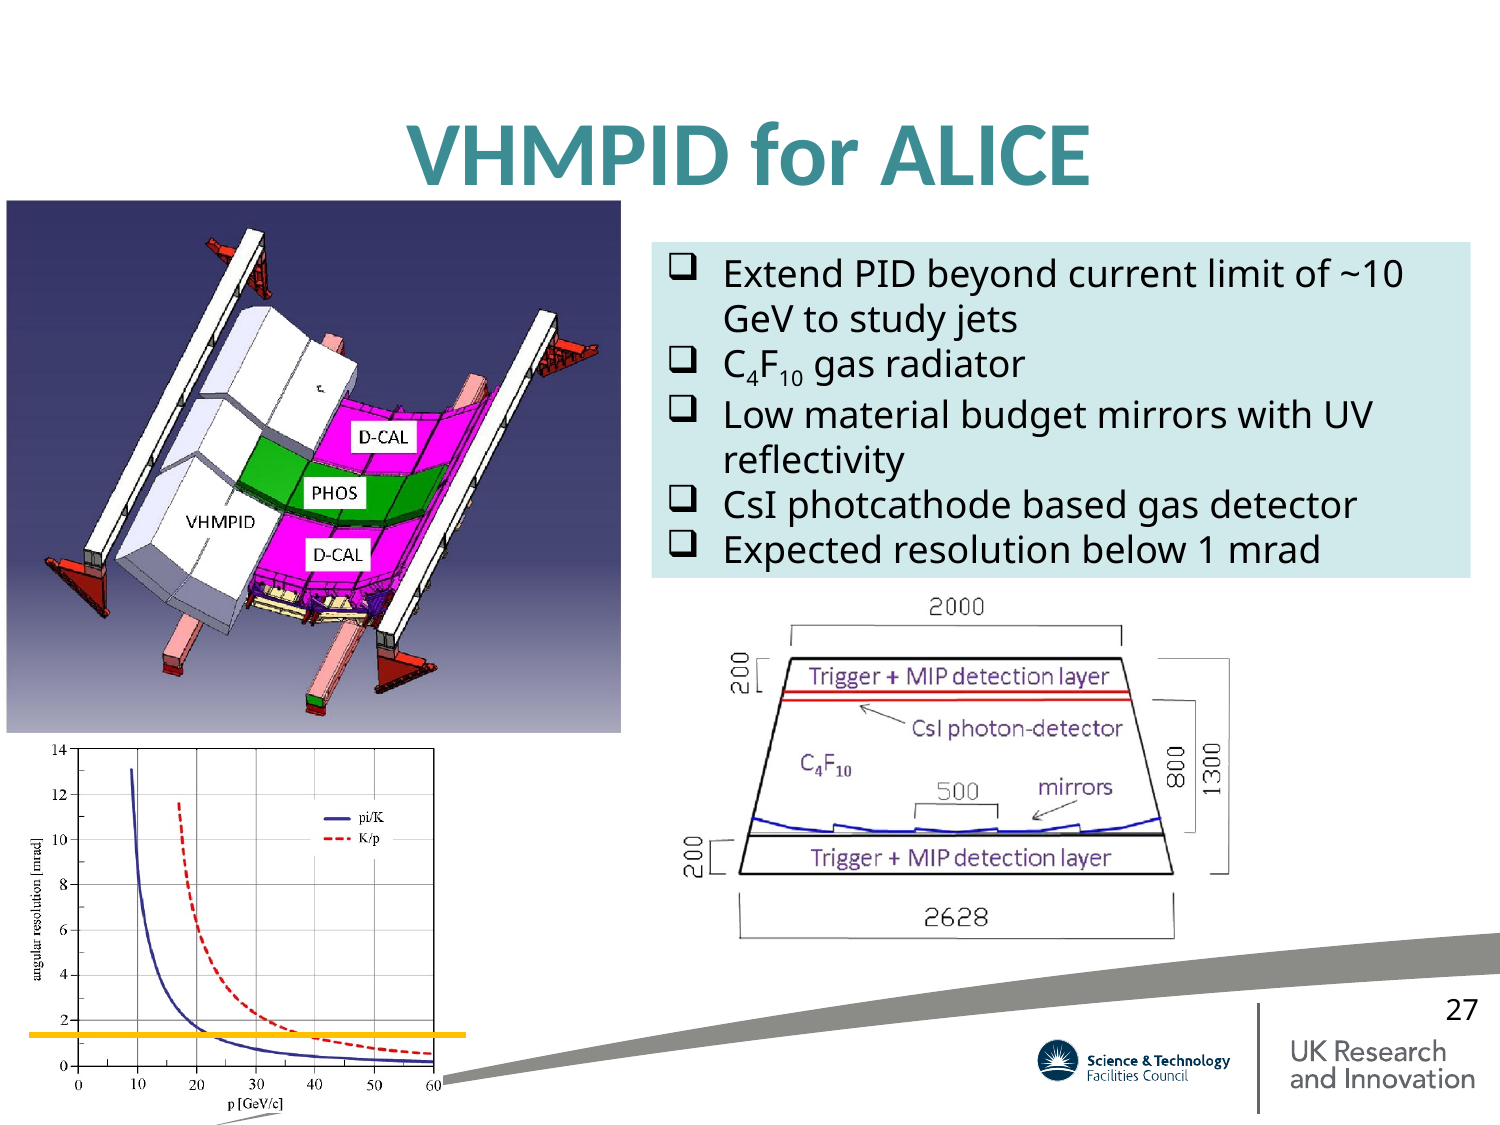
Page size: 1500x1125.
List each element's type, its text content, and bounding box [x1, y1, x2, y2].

picture [678, 578, 1238, 947]
picture [28, 742, 443, 1113]
title VHMPID for ALICE [0, 54, 1500, 243]
picture [1, 196, 625, 737]
text_box Extend PID beyond current limit of ~10 GeV to study jets C4F10 gas radiator Low material budget mirrors with UV reflectivity CsI photcathode based gas detector Expected resolution below 1 mrad [651, 242, 1471, 578]
slide_number 27 [1181, 983, 1495, 1059]
